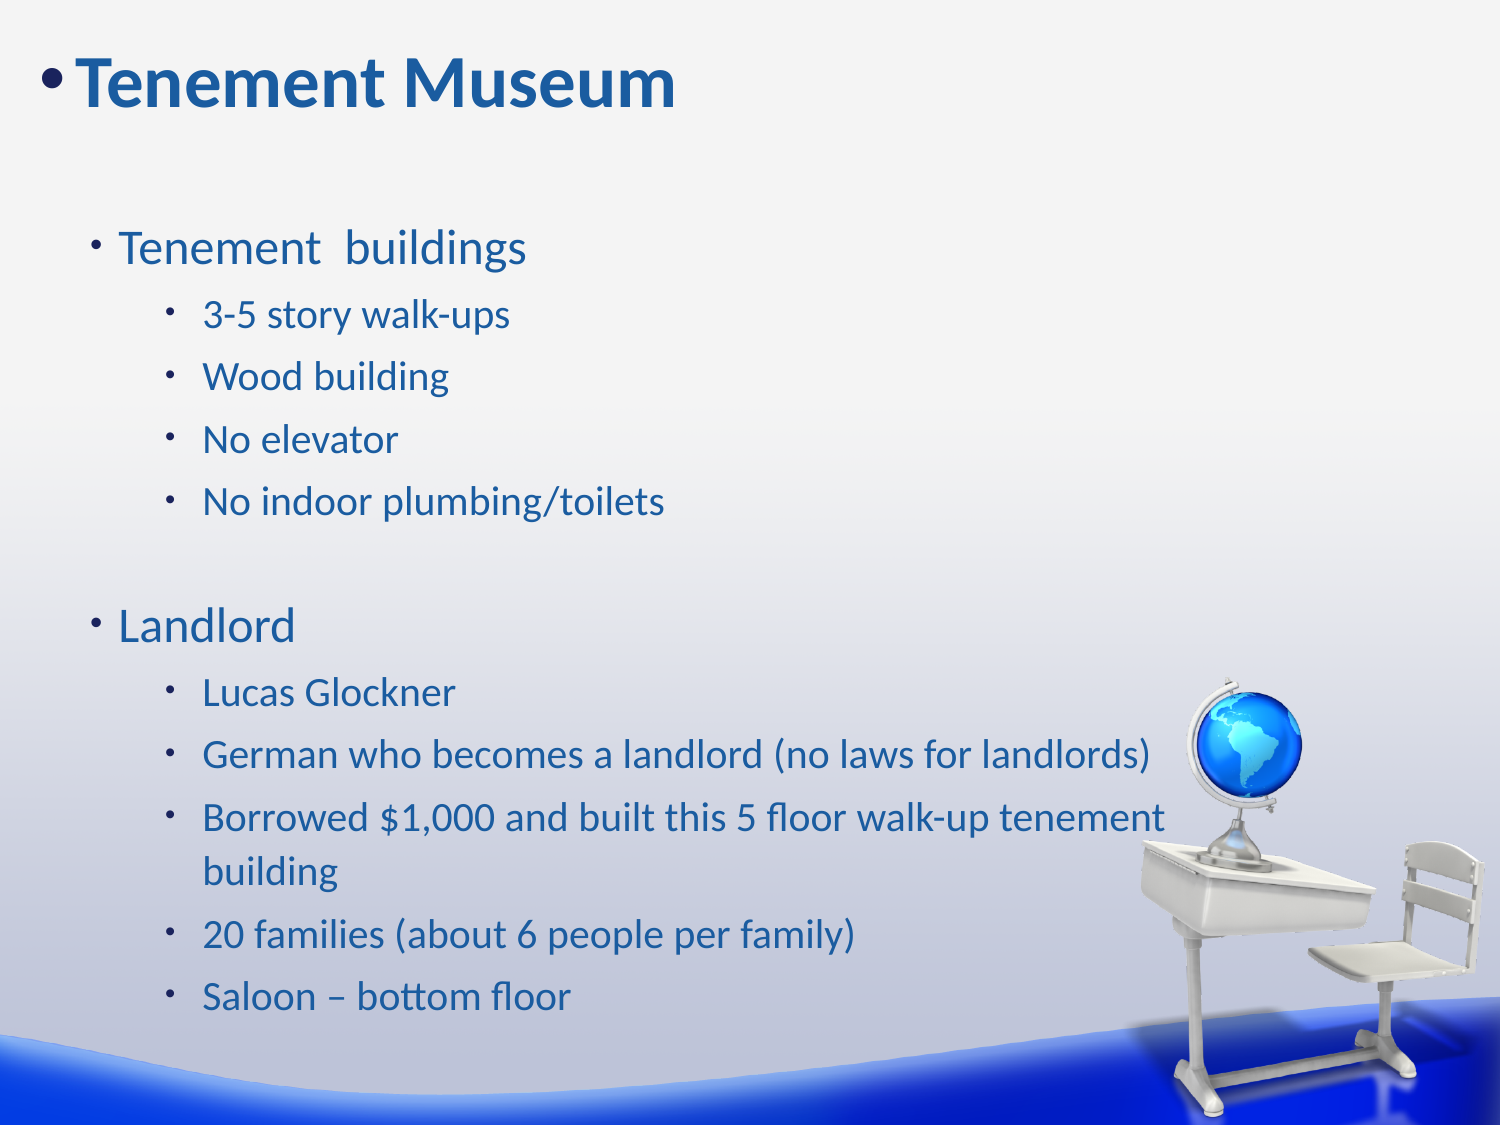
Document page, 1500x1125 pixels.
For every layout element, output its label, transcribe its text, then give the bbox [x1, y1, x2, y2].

title Tenement Museum [24, 24, 1376, 131]
list Tenement buildings 3-5 story walk-ups Wood building No elevator No indoor plumbing/toilets Landlord Lucas Glockner German who becomes a landlord (no laws for landlords) Borrowed $1,000 and built this 5 floor walk-up tenement building 20 families (about 6 people per family) Saloon – bottom floor [74, 212, 1213, 1026]
picture [0, 0, 1500, 1125]
